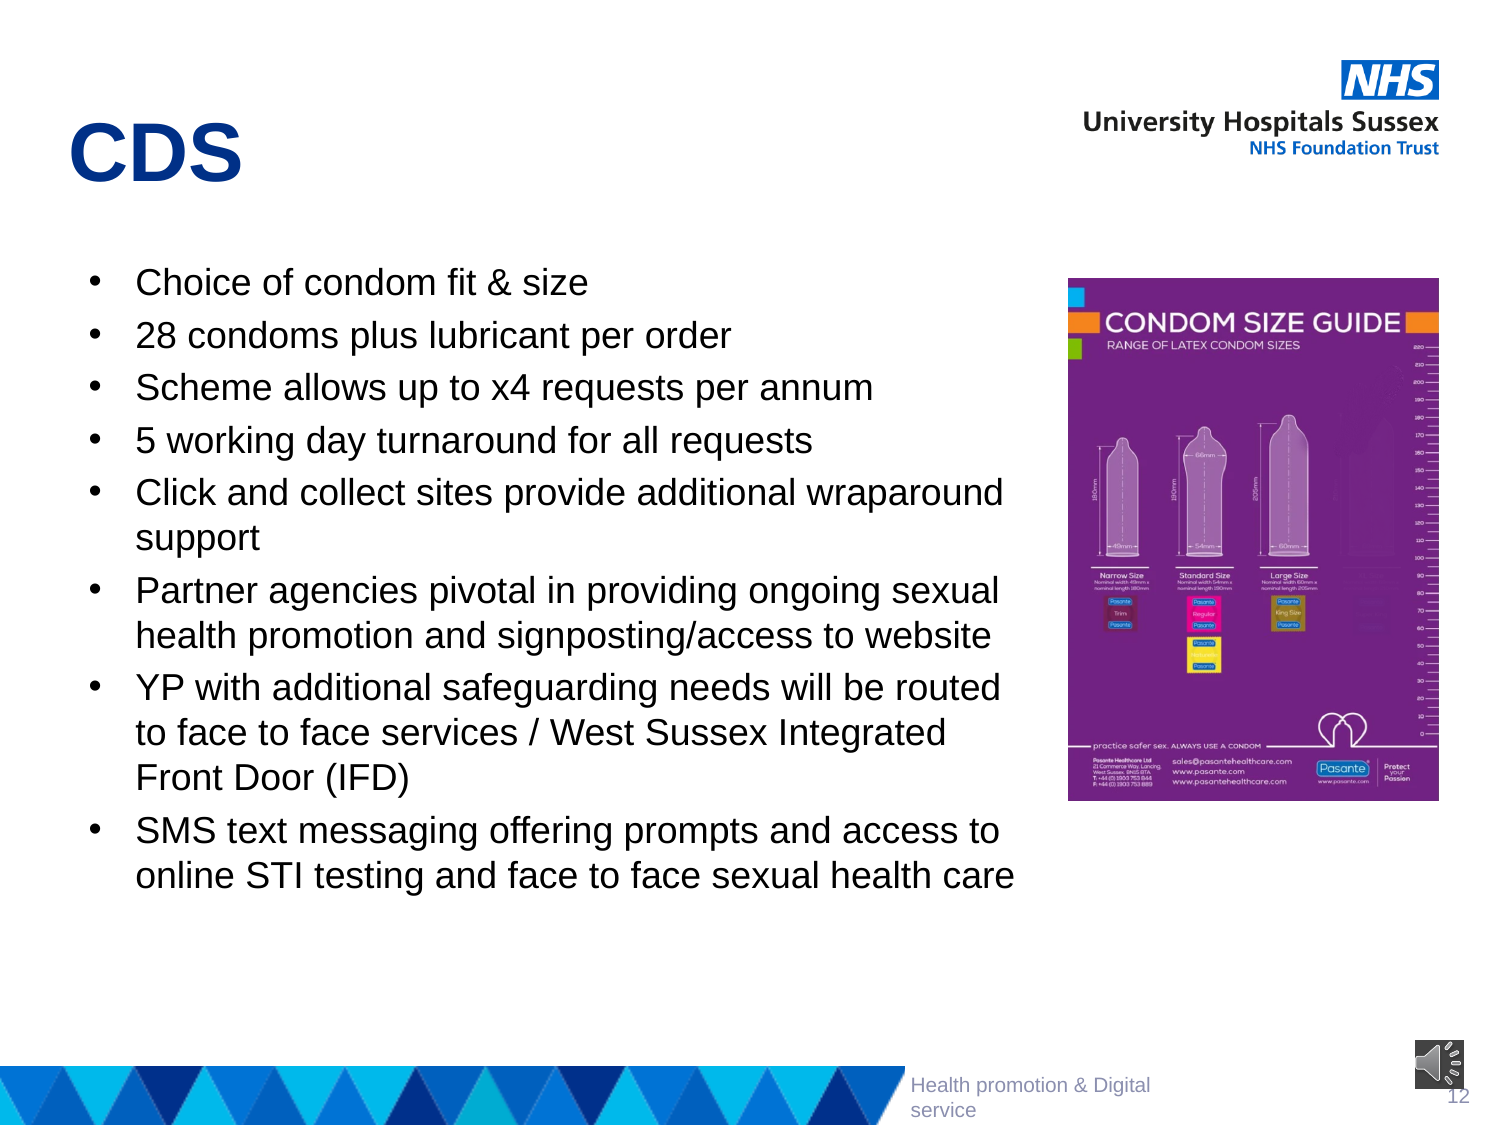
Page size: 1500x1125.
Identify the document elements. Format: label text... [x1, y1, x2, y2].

title CDS [53, 54, 1404, 243]
slide_number 12 [1425, 1065, 1485, 1125]
footer Health promotion & Digital service [895, 1066, 1193, 1125]
picture [1414, 1039, 1465, 1090]
list Choice of condom fit & size 28 condoms plus lubricant per order Scheme allows up to x4 requests per annum 5 working day turnaround for all requests Click and collect sites provide additional wraparound support Partner agencies pivotal in providing ongoing sexual health promotion and signposting/access to website YP with additional safeguarding needs will be routed to face to face services / West Sussex Integrated Front Door (IFD) SMS text messaging offering prompts and access to online STI testing and face to face sexual health care [73, 250, 1033, 1025]
picture [1404, 60, 1439, 192]
picture [1068, 278, 1440, 801]
